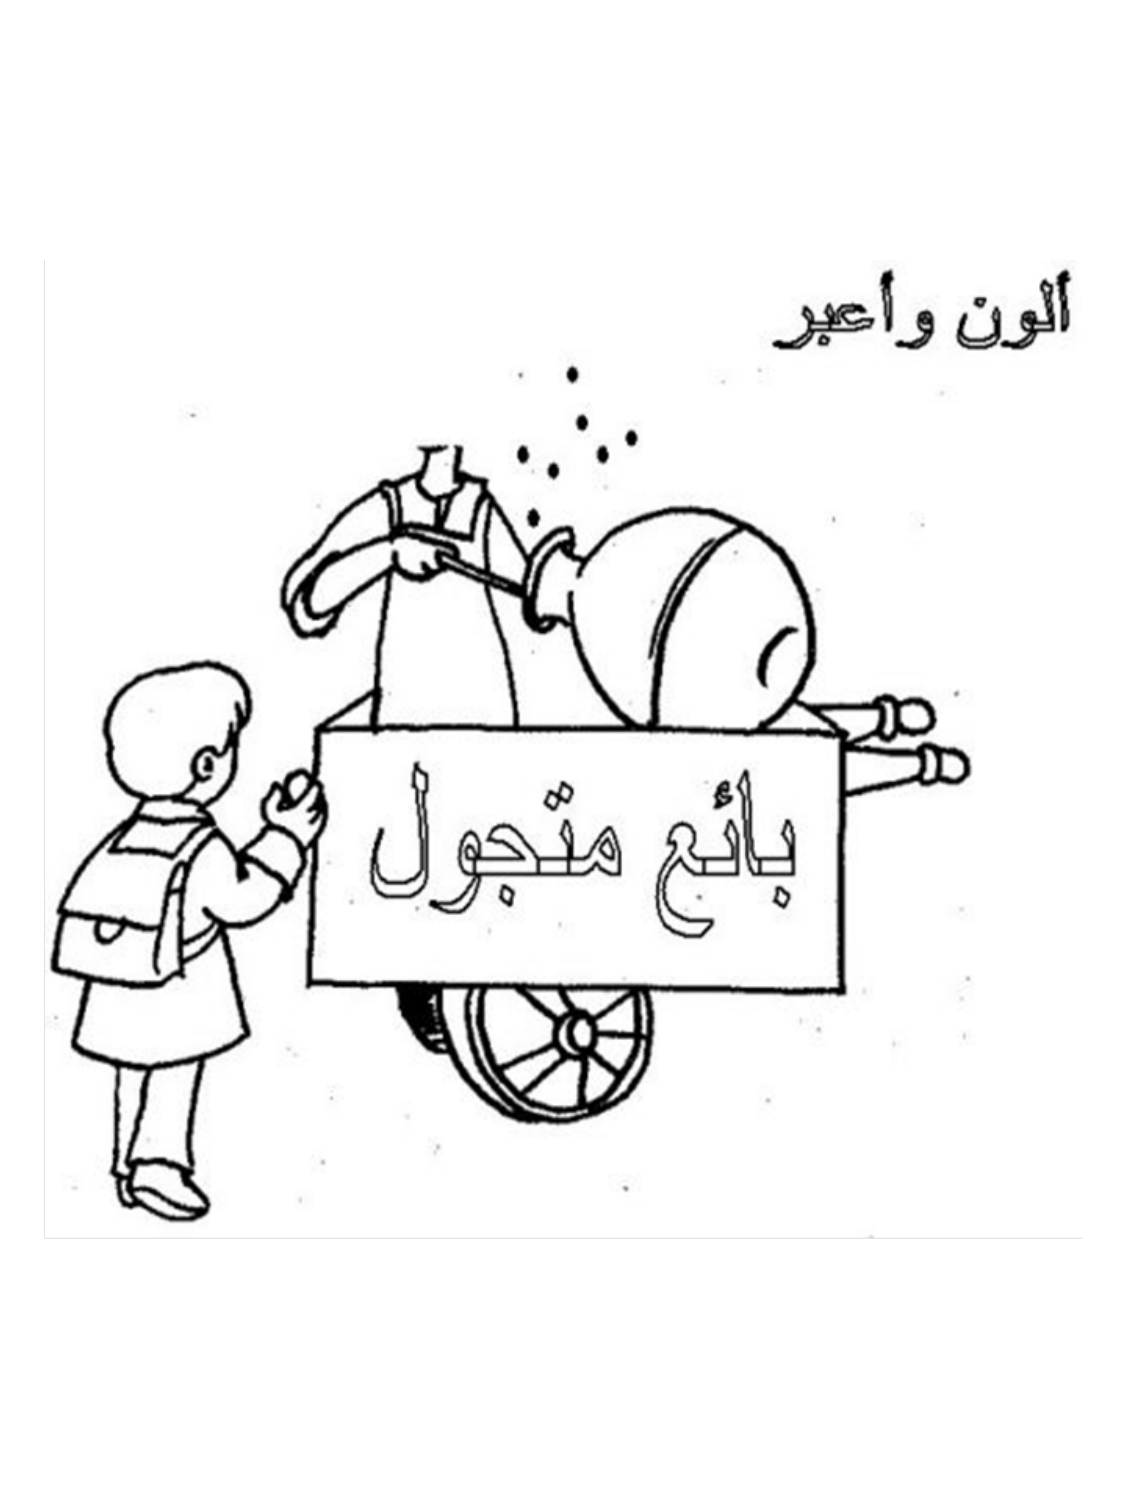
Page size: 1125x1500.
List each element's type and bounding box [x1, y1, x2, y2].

picture [43, 259, 1082, 1241]
